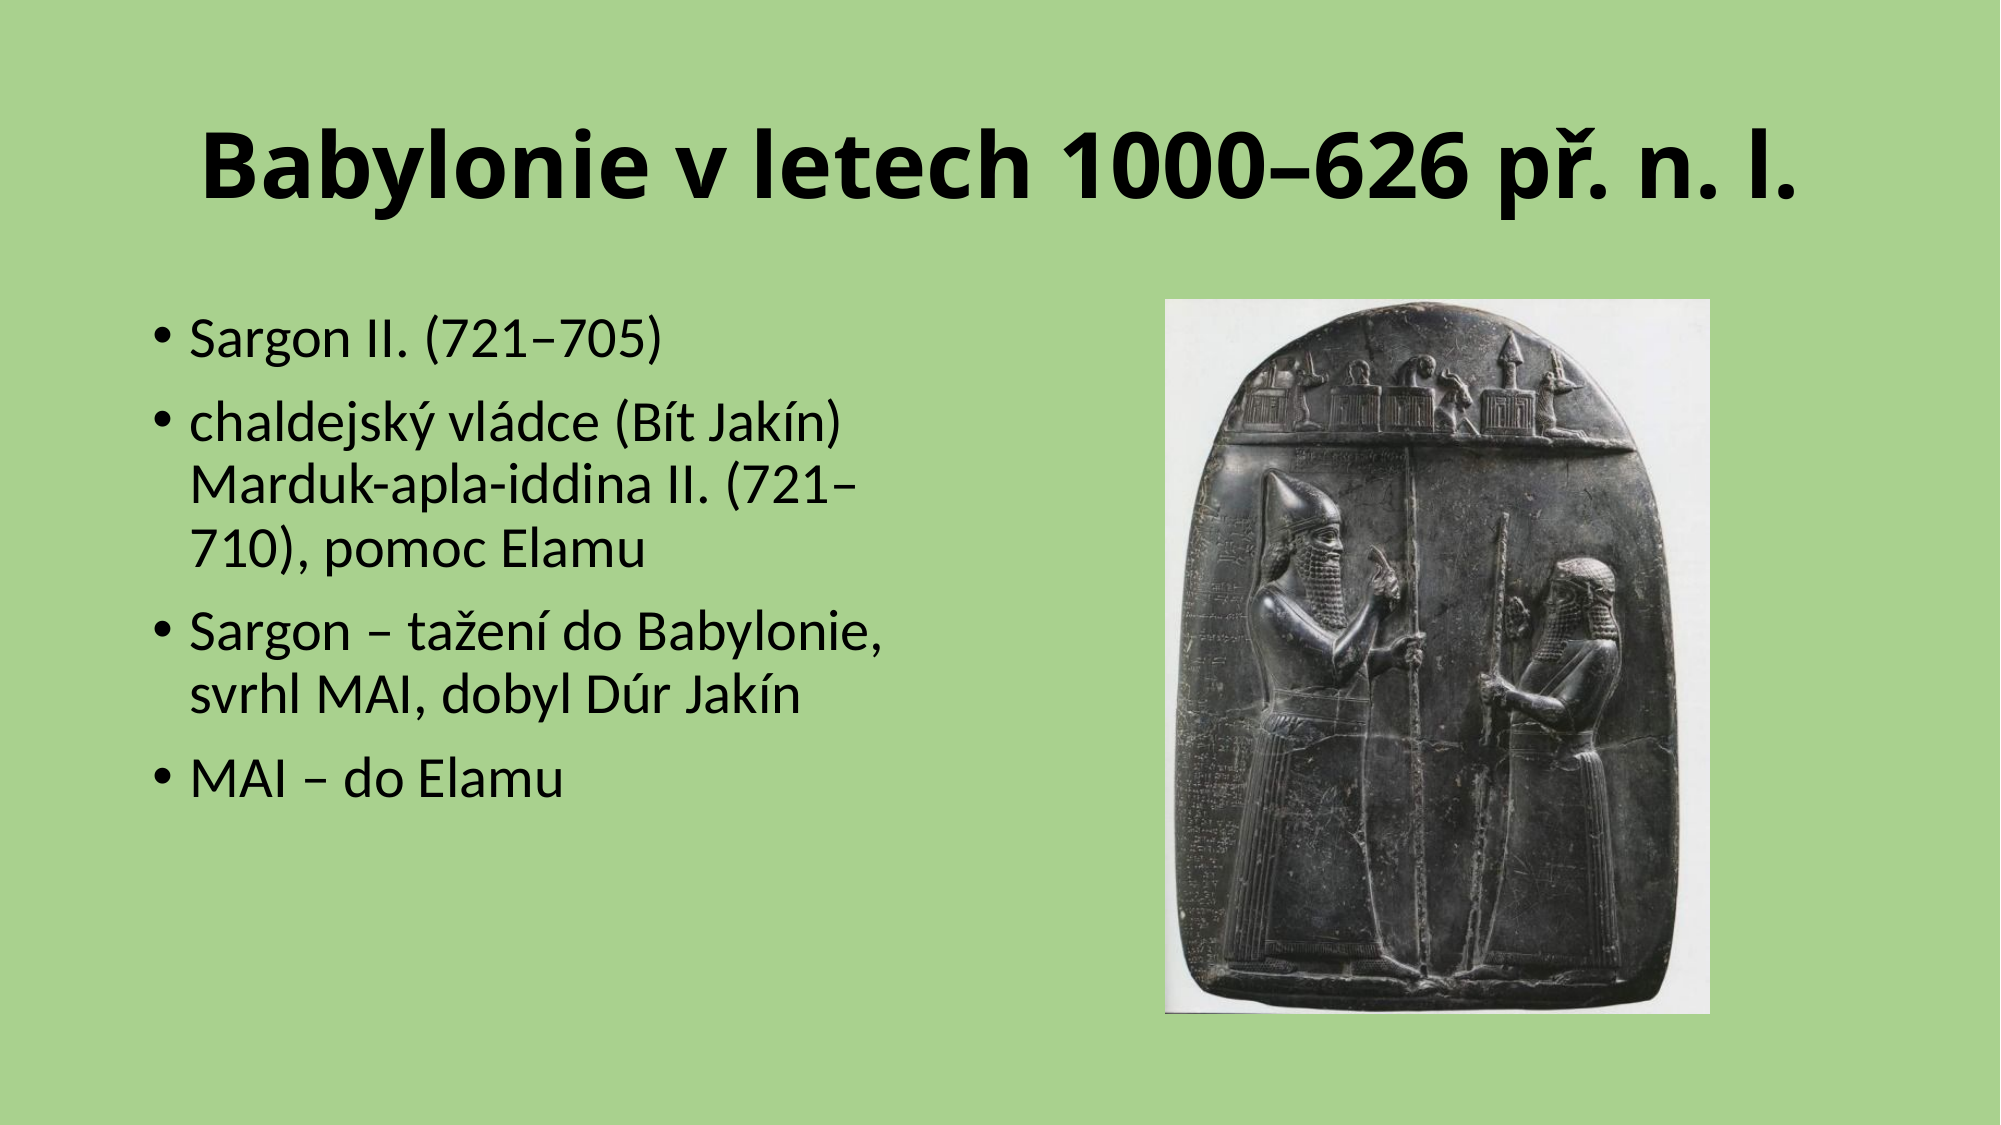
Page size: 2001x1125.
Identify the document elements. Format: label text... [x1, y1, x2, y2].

list Sargon II. (721–705) chaldejský vládce (Bít Jakín) Marduk-apla-iddina II. (721–710), pomoc Elamu Sargon – tažení do Babylonie, svrhl MAI, dobyl Dúr Jakín MAI – do Elamu [137, 299, 988, 1014]
title Babylonie v letech 1000–626 př. n. l. [137, 59, 1863, 278]
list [1165, 299, 1710, 1014]
